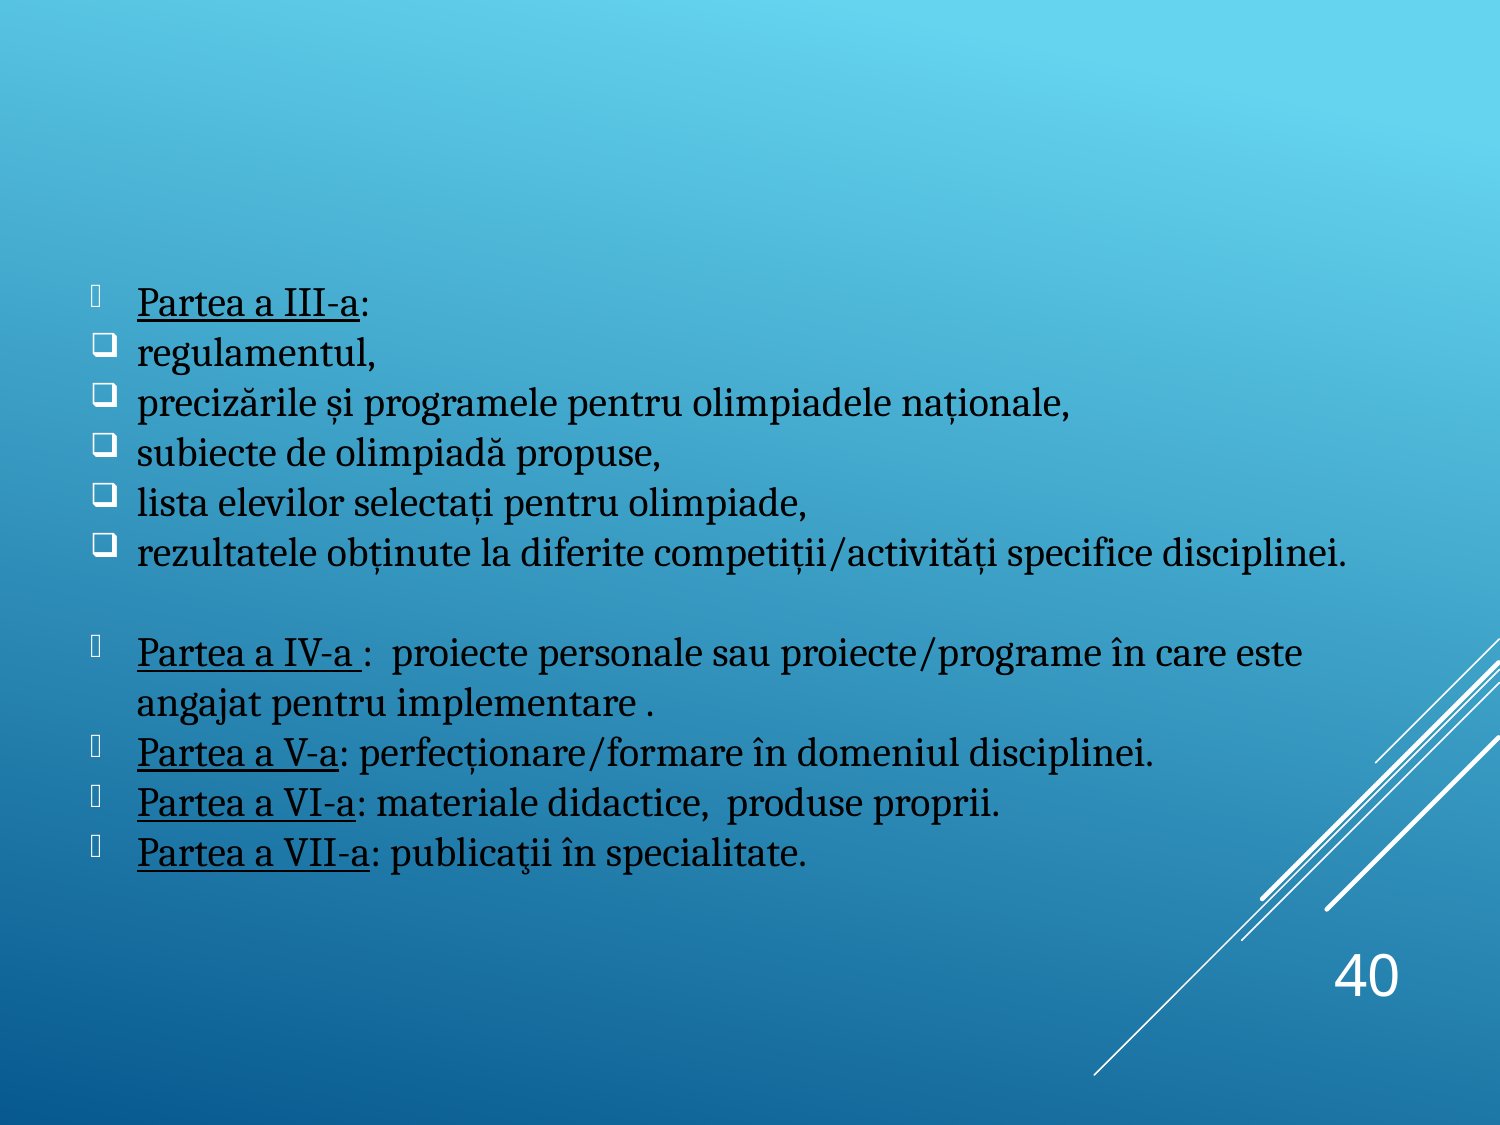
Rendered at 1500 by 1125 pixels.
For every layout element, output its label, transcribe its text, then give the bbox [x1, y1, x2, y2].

list Partea a III-a: regulamentul, precizările și programele pentru olimpiadele naționale, subiecte de olimpiadă propuse, lista elevilor selectați pentru olimpiade, rezultatele obținute la diferite competiții/activități specifice disciplinei. Partea a IV-a : proiecte personale sau proiecte/programe în care este angajat pentru implementare . Partea a V-a: perfecționare/formare în domeniul disciplinei. Partea a VI-a: materiale didactice, produse proprii. Partea a VII-a: publicaţii în specialitate. [75, 75, 1425, 1075]
slide_number 40 [1275, 915, 1416, 1025]
